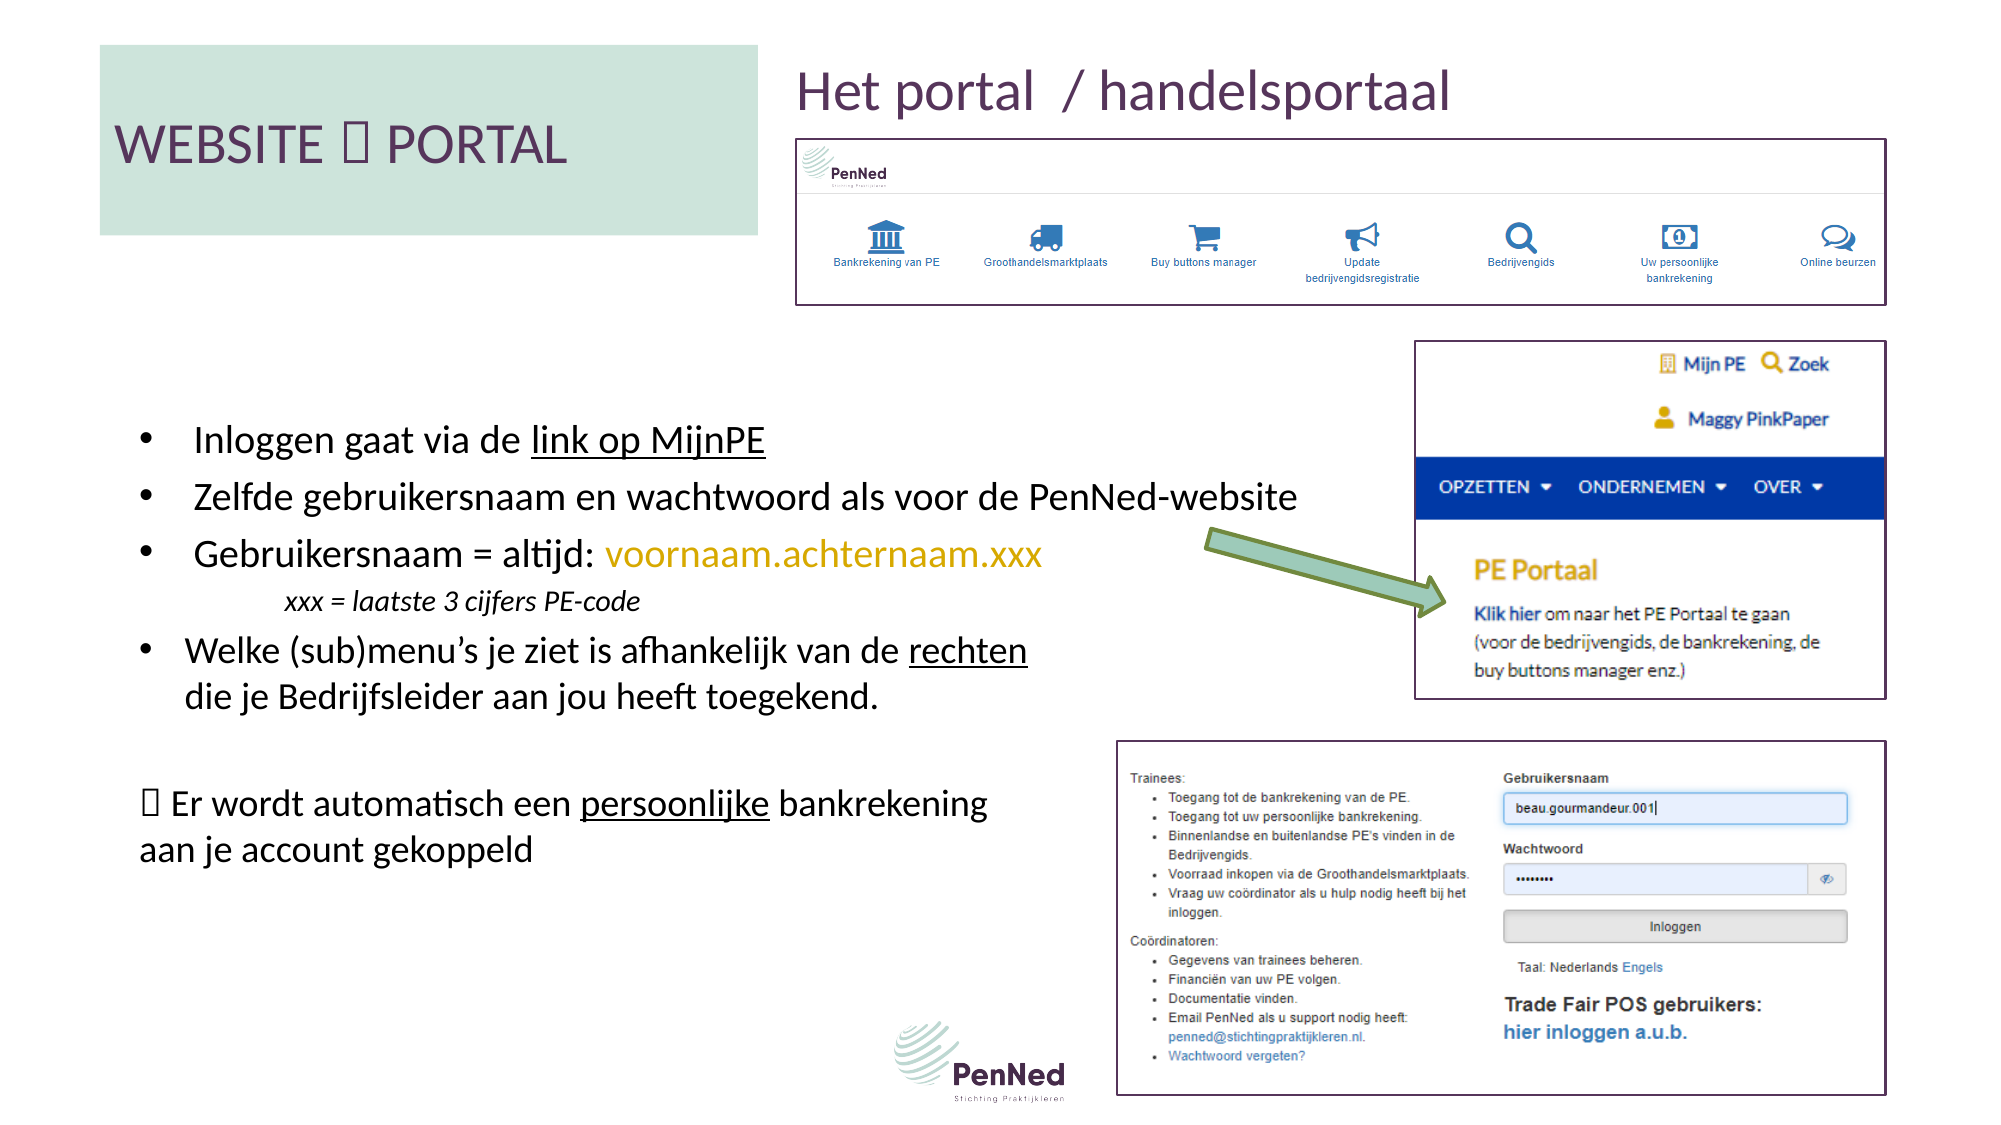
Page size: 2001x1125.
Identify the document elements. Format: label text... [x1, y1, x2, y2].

list Inloggen gaat via de link op MijnPE Zelfde gebruikersnaam en wachtwoord als voor de PenNed-website Gebruikersnaam = altijd: voornaam.achternaam.xxx xxx = laatste 3 cijfers PE-code Welke (sub)menu’s je ziet is afhankelijk van de rechten die je Bedrijfsleider aan jou heeft toegekend.  Er wordt automatisch een persoonlijke bankrekening aan je account gekoppeld [124, 406, 1318, 914]
picture [1415, 341, 1885, 699]
list Het portal / handelsportaal [781, 44, 1900, 141]
text_box [1203, 526, 1410, 606]
title WEBSITE  PORTAL [99, 44, 758, 236]
picture [1117, 741, 1885, 1095]
picture [797, 139, 1885, 305]
picture [894, 1021, 1064, 1103]
